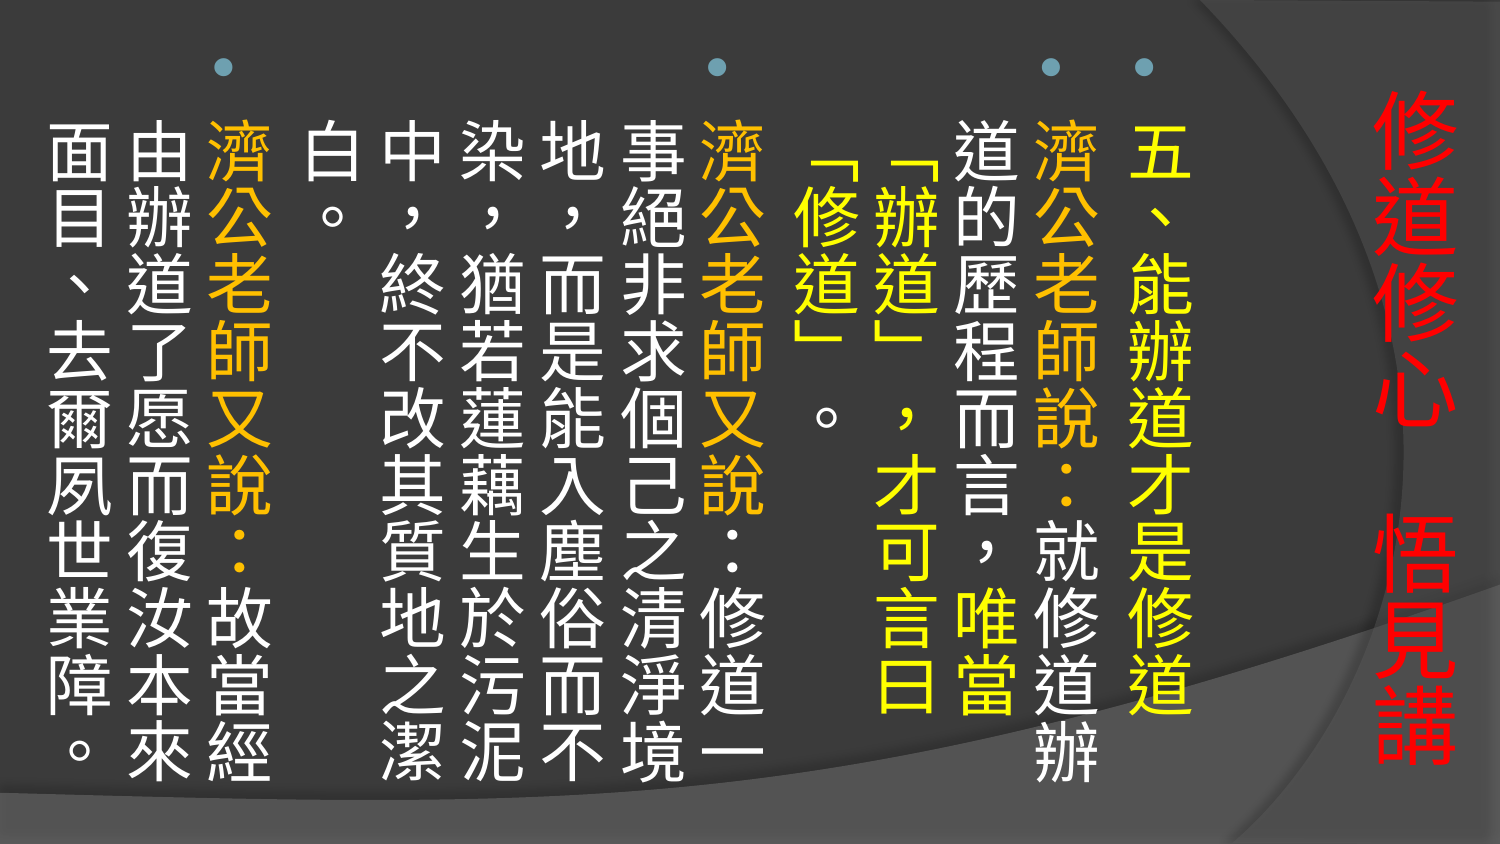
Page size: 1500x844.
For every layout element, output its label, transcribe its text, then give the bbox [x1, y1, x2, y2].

list 五、能辦道才是修道 濟公老師說：就修道辦道的歷程而言，唯當「辦道」，才可言曰「修道」。 濟公老師又說：修道一事絕非求個己之清淨境地，而是能入塵俗而不染，猶若蓮藕生於污泥中，終不改其質地之潔白。 濟公老師又說：故當經由辦道了愿而復汝本來面目、去爾夙世業障。 [29, 33, 1329, 812]
title 修道修心 悟見講 [1352, 43, 1473, 812]
